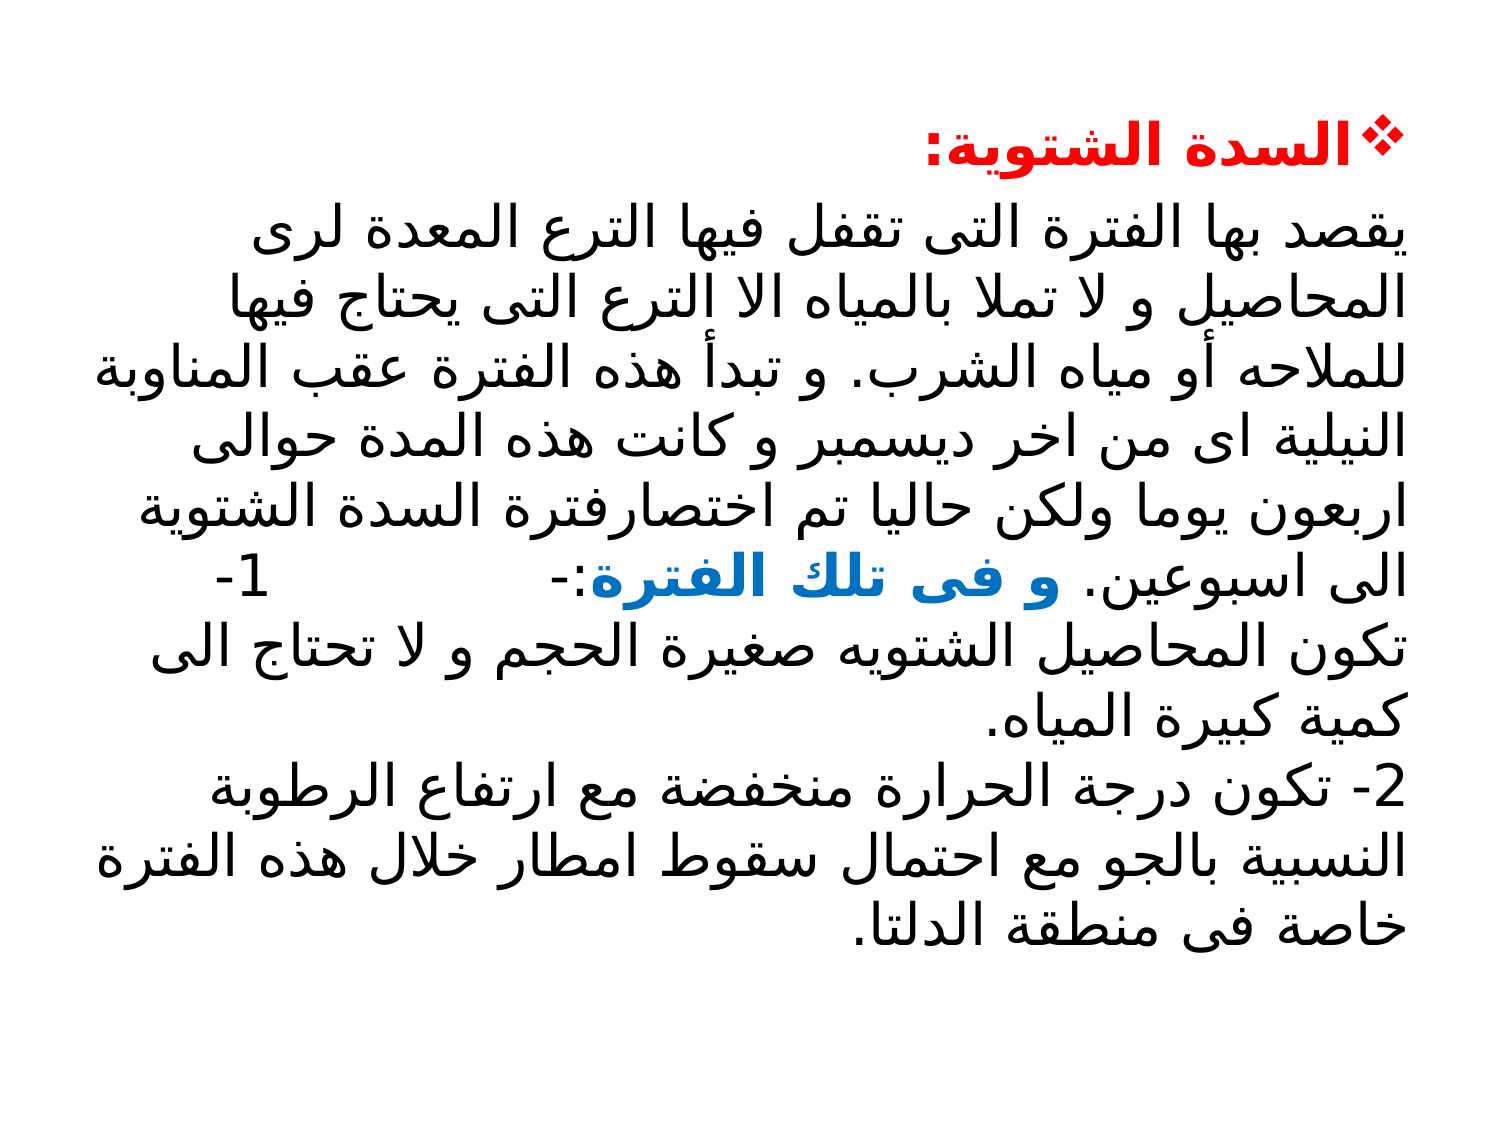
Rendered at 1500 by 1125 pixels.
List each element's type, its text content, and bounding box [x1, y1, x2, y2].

list السدة الشتوية: يقصد بها الفترة التى تقفل فيها الترع المعدة لرى المحاصيل و لا تملا بالمياه الا الترع التى يحتاج فيها للملاحه أو مياه الشرب. و تبدأ هذه الفترة عقب المناوبة النيلية اى من اخر ديسمبر و كانت هذه المدة حوالى اربعون يوما ولكن حاليا تم اختصارفترة السدة الشتوية الى اسبوعين. و فى تلك الفترة:- 1- تكون المحاصيل الشتويه صغيرة الحجم و لا تحتاج الى كمية كبيرة المياه. 2- تكون درجة الحرارة منخفضة مع ارتفاع الرطوبة النسبية بالجو مع احتمال سقوط امطار خلال هذه الفترة خاصة فى منطقة الدلتا. [75, 99, 1425, 1005]
